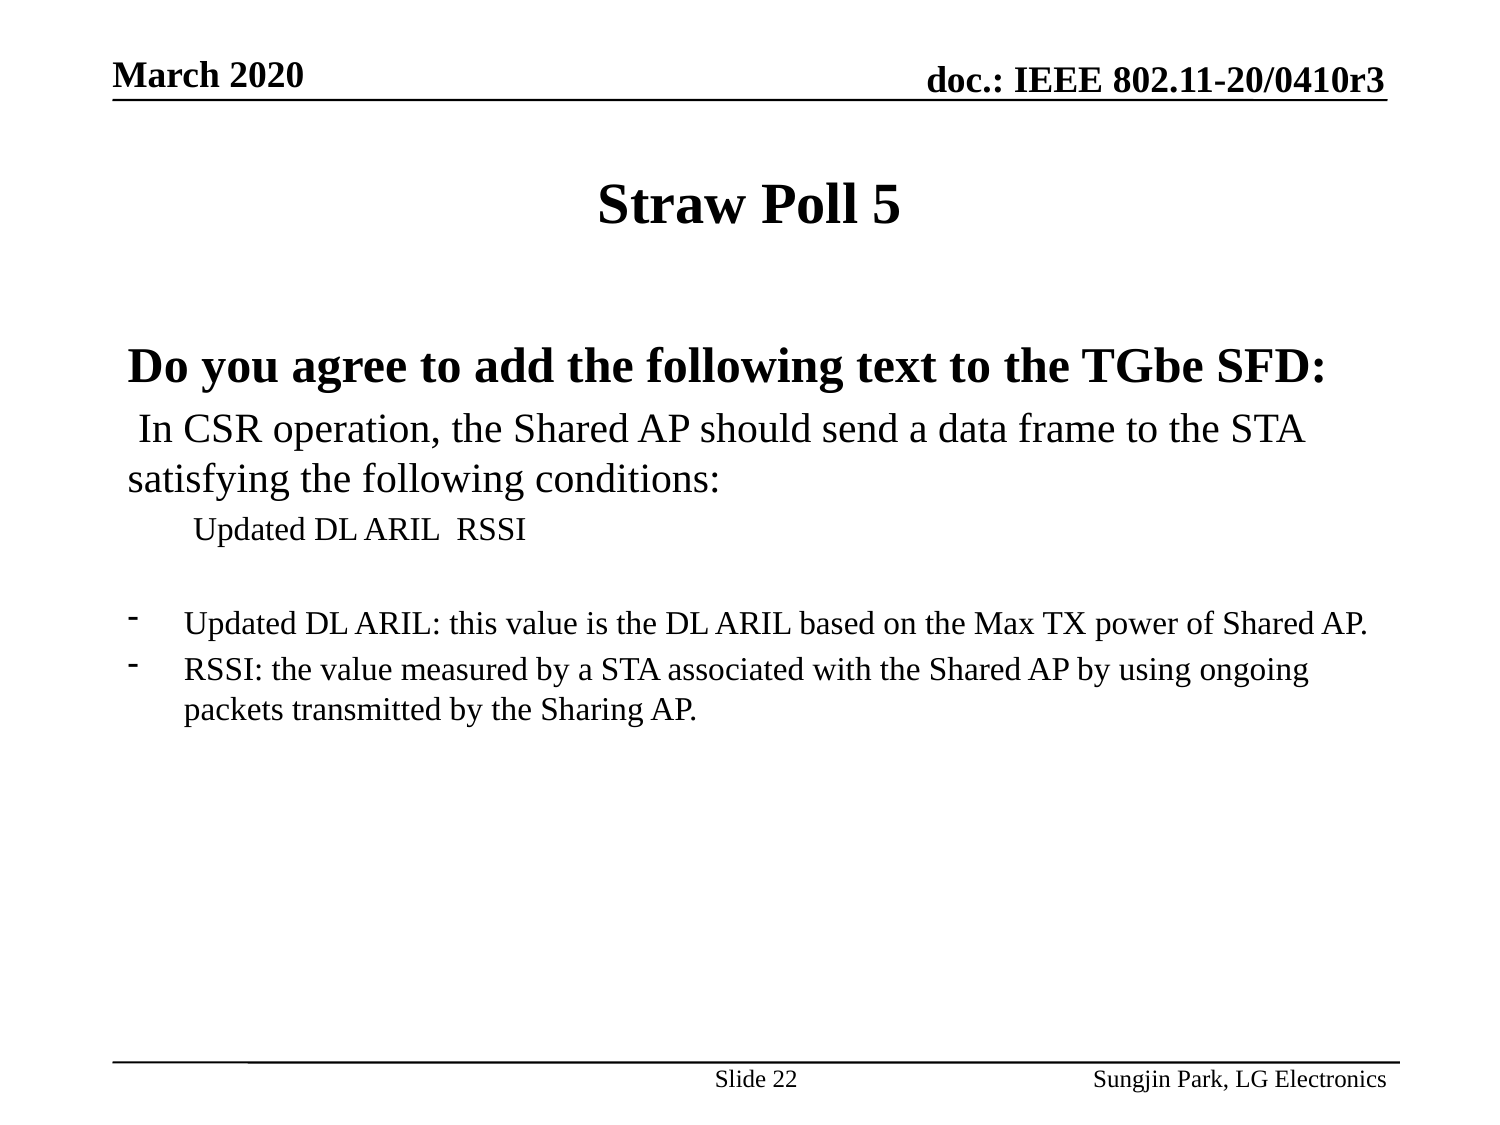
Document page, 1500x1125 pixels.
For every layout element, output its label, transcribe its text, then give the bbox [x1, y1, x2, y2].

title Straw Poll 5 [112, 112, 1388, 288]
slide_number Slide 22 [712, 1061, 800, 1093]
